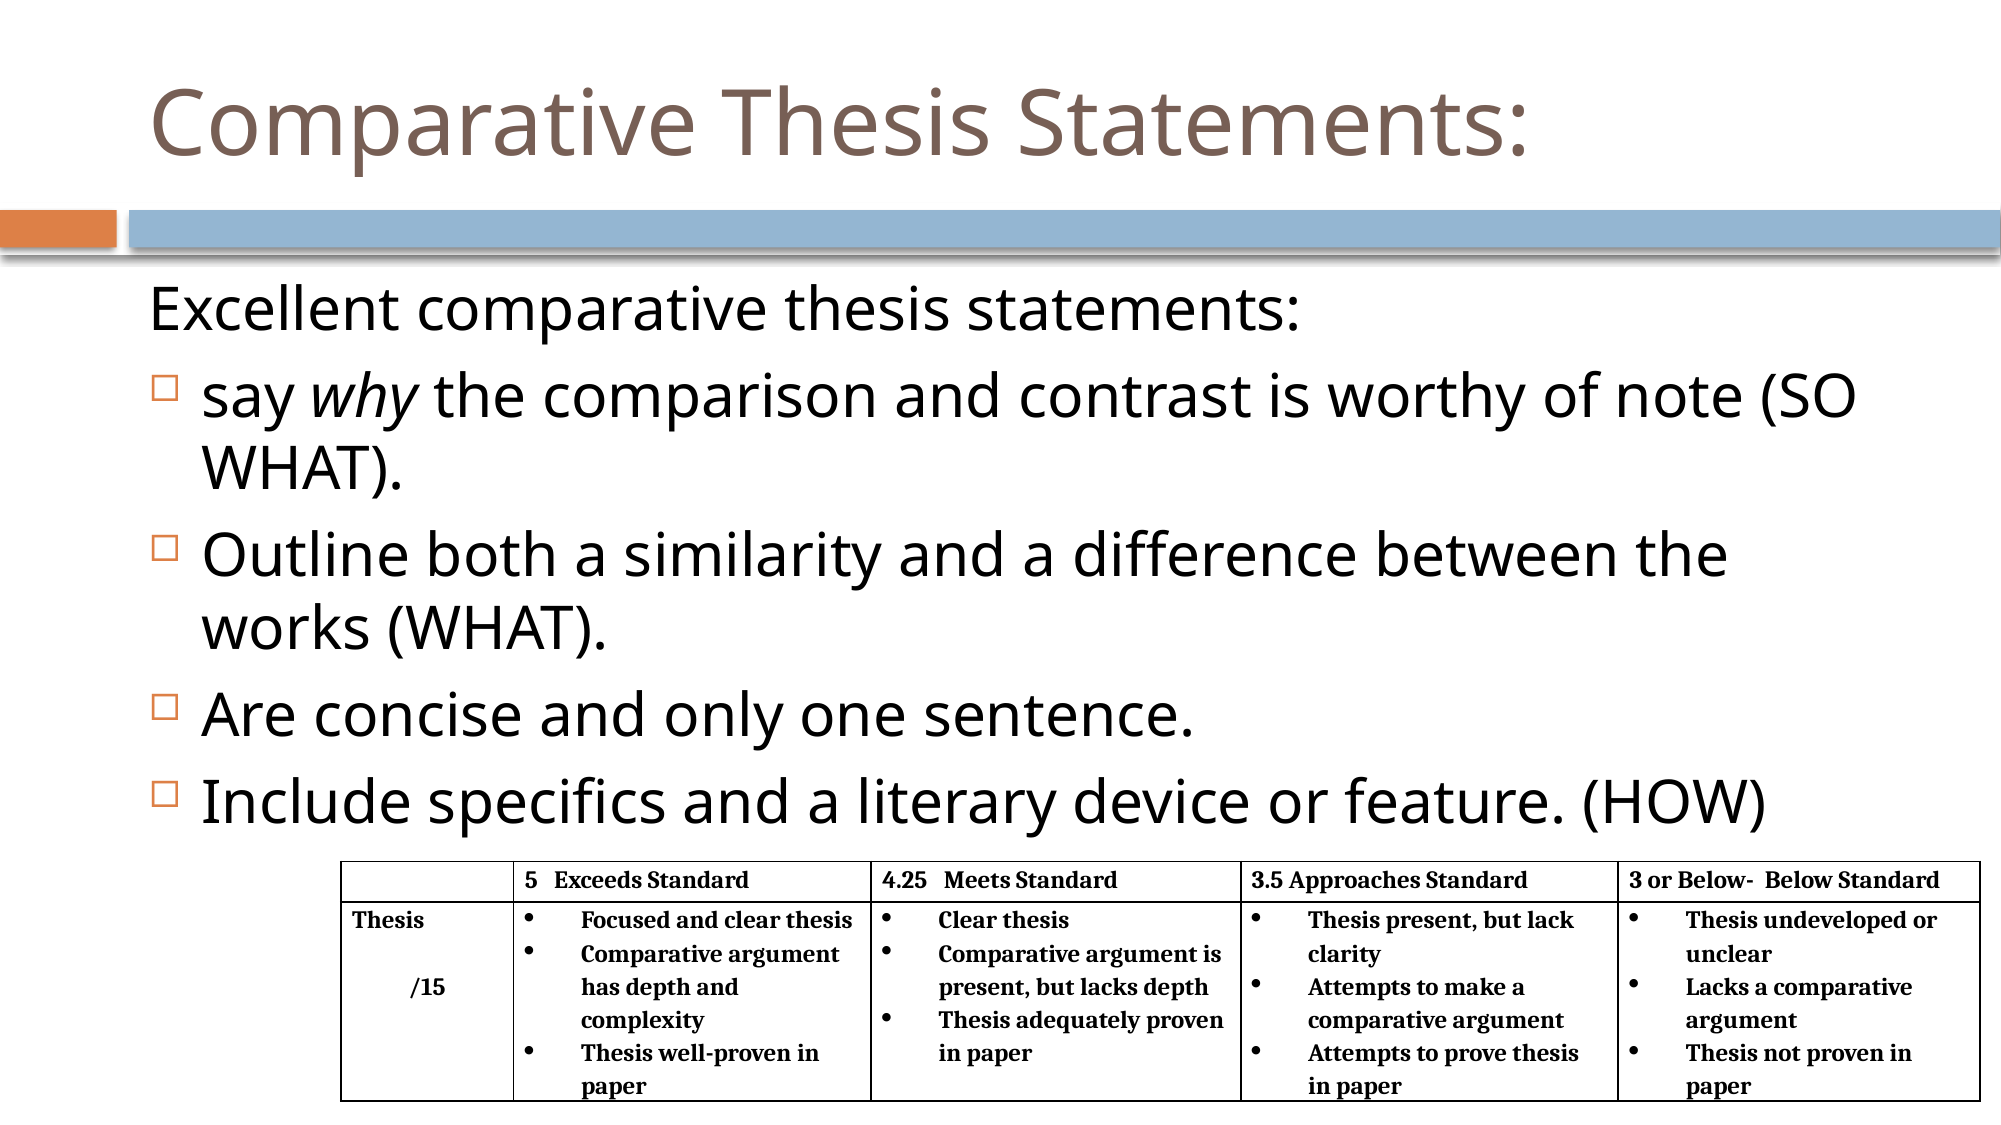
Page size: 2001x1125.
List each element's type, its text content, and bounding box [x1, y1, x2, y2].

table_header 4.25 Meets Standard [872, 862, 1240, 901]
table_cell Thesis present, but lack clarity Attempts to make a comparative argument Attempts to prove thesis in paper [1242, 903, 1617, 1100]
title Comparative Thesis Statements: [133, 37, 1918, 200]
table_header 5 Exceeds Standard [514, 862, 870, 901]
list Excellent comparative thesis statements: say why the comparison and contrast is worthy of note (SO WHAT). Outline both a similarity and a difference between the works (WHAT). Are concise and only one sentence. Include specifics and a literary device or feature. (HOW) [133, 262, 1918, 1000]
table_cell Thesis undeveloped or unclear Lacks a comparative argument Thesis not proven in paper [1619, 903, 1979, 1100]
table_cell Thesis /15 [342, 903, 513, 1100]
table_header 3 or Below- Below Standard [1619, 862, 1979, 901]
table_cell Clear thesis Comparative argument is present, but lacks depth Thesis adequately proven in paper [872, 903, 1240, 1100]
table_cell Focused and clear thesis Comparative argument has depth and complexity Thesis well-proven in paper [514, 903, 870, 1100]
table_header [342, 862, 513, 901]
table_header 3.5 Approaches Standard [1242, 862, 1617, 901]
